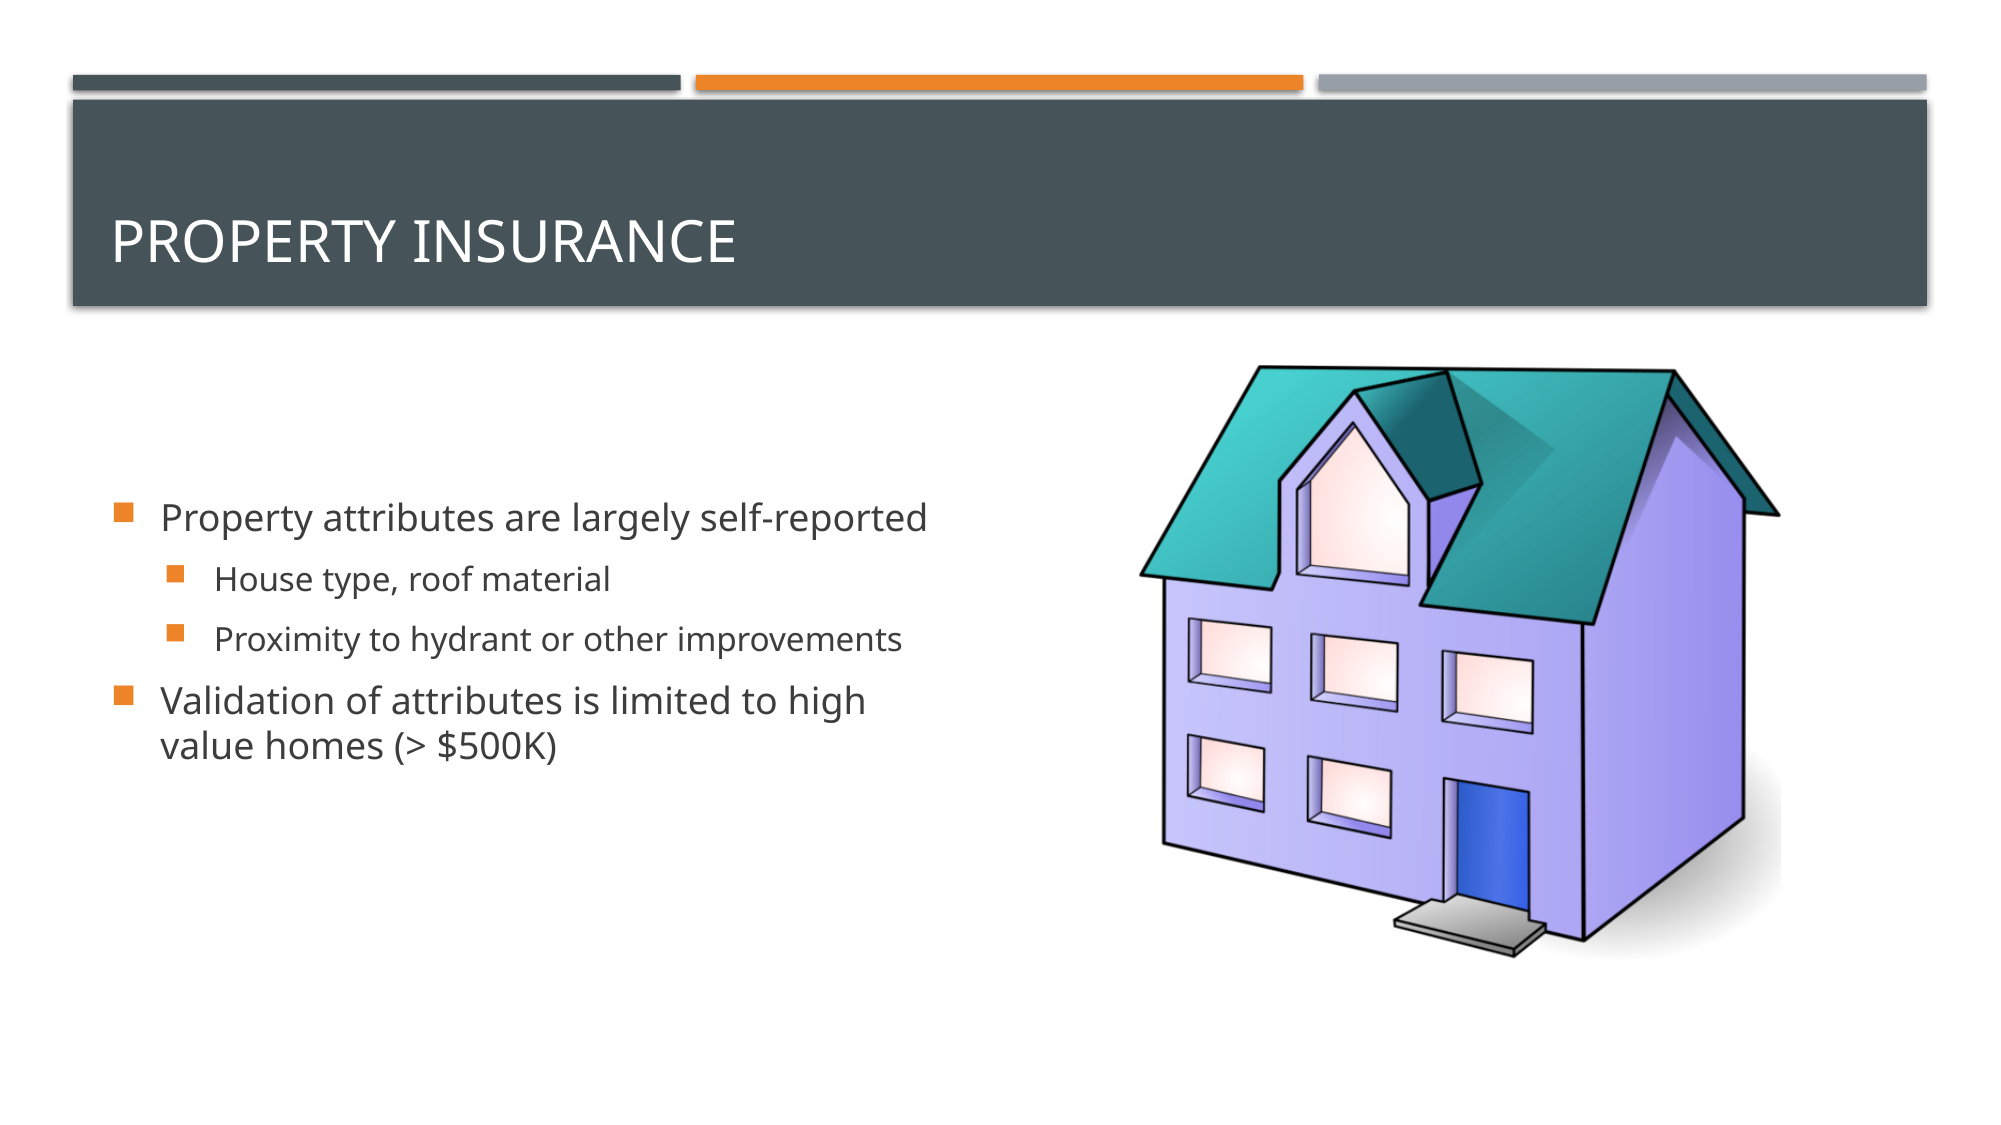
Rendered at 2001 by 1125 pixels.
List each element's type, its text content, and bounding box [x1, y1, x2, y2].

title Property Insurance [95, 119, 1905, 282]
list Property attributes are largely self-reported House type, roof material Proximity to hydrant or other improvements Validation of attributes is limited to high value homes (> $500K) [95, 365, 985, 962]
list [1138, 364, 1781, 962]
